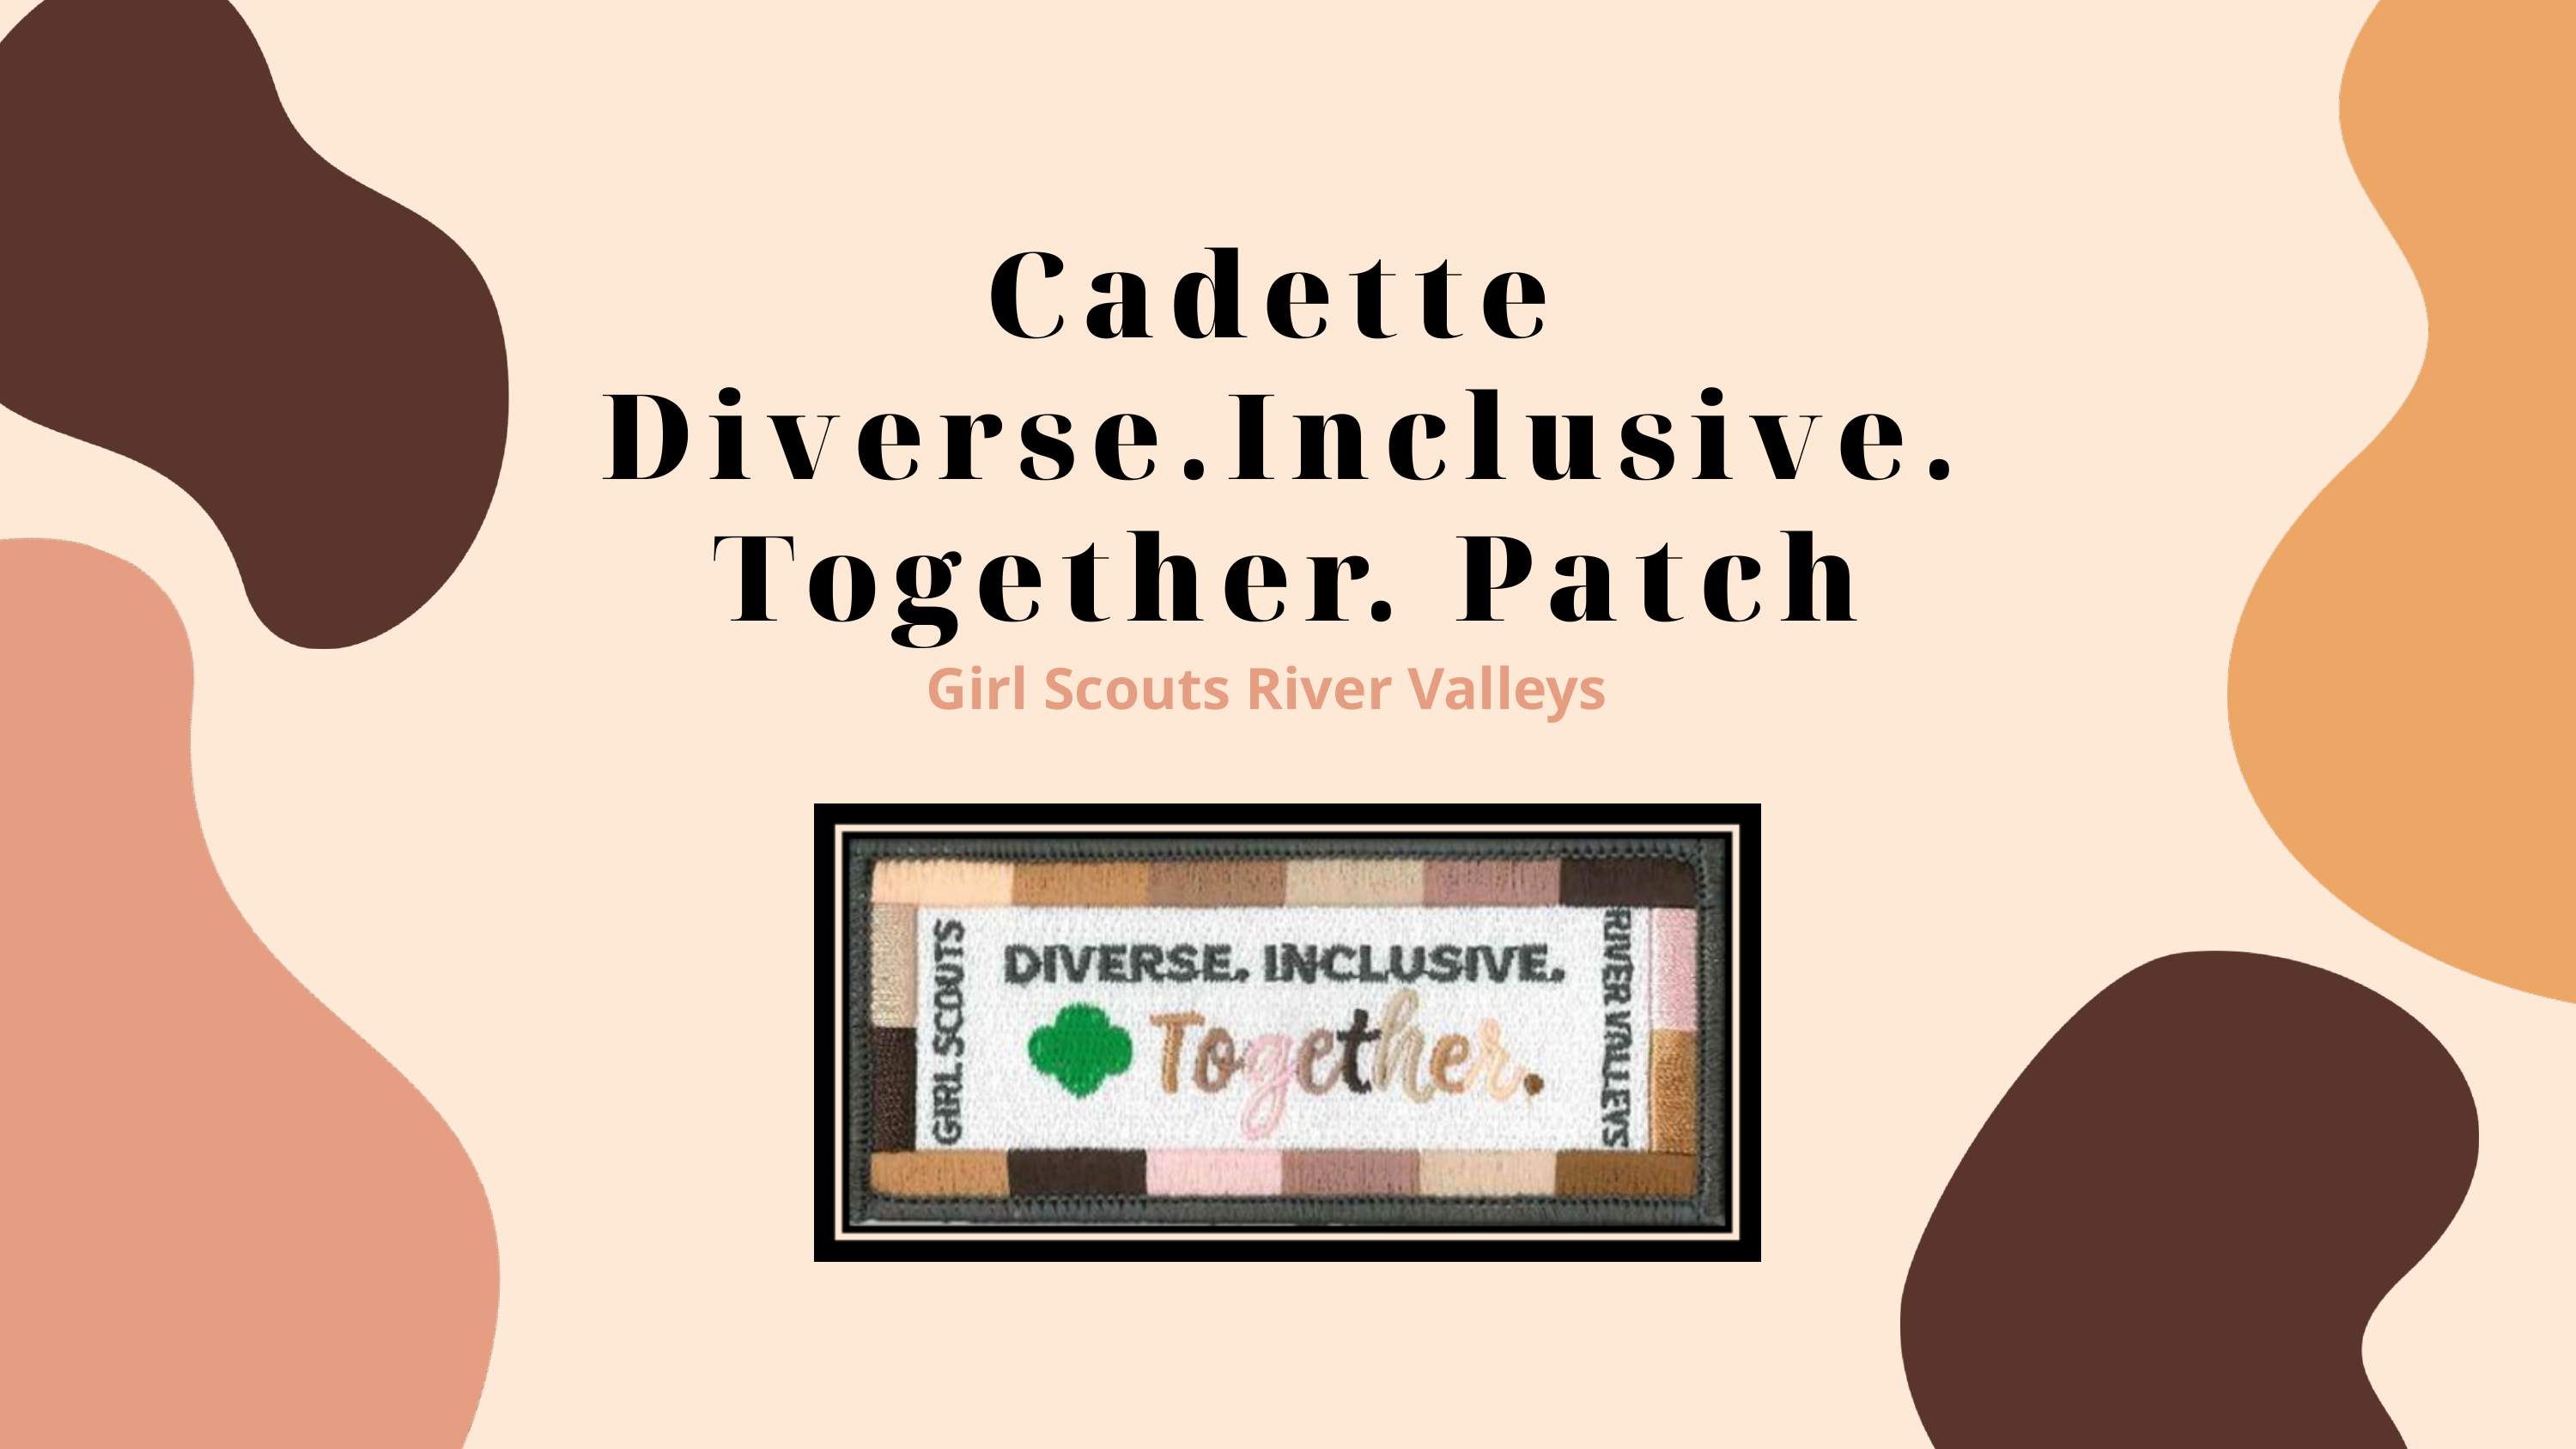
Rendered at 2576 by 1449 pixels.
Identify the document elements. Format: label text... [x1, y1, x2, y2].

picture [814, 803, 1762, 1263]
picture [1899, 0, 2576, 1449]
text_box Cadette Diverse.Inclusive. Together. Patch [571, 220, 2005, 646]
text_box Girl Scouts River Valleys [905, 646, 1671, 728]
picture [0, 0, 723, 1449]
